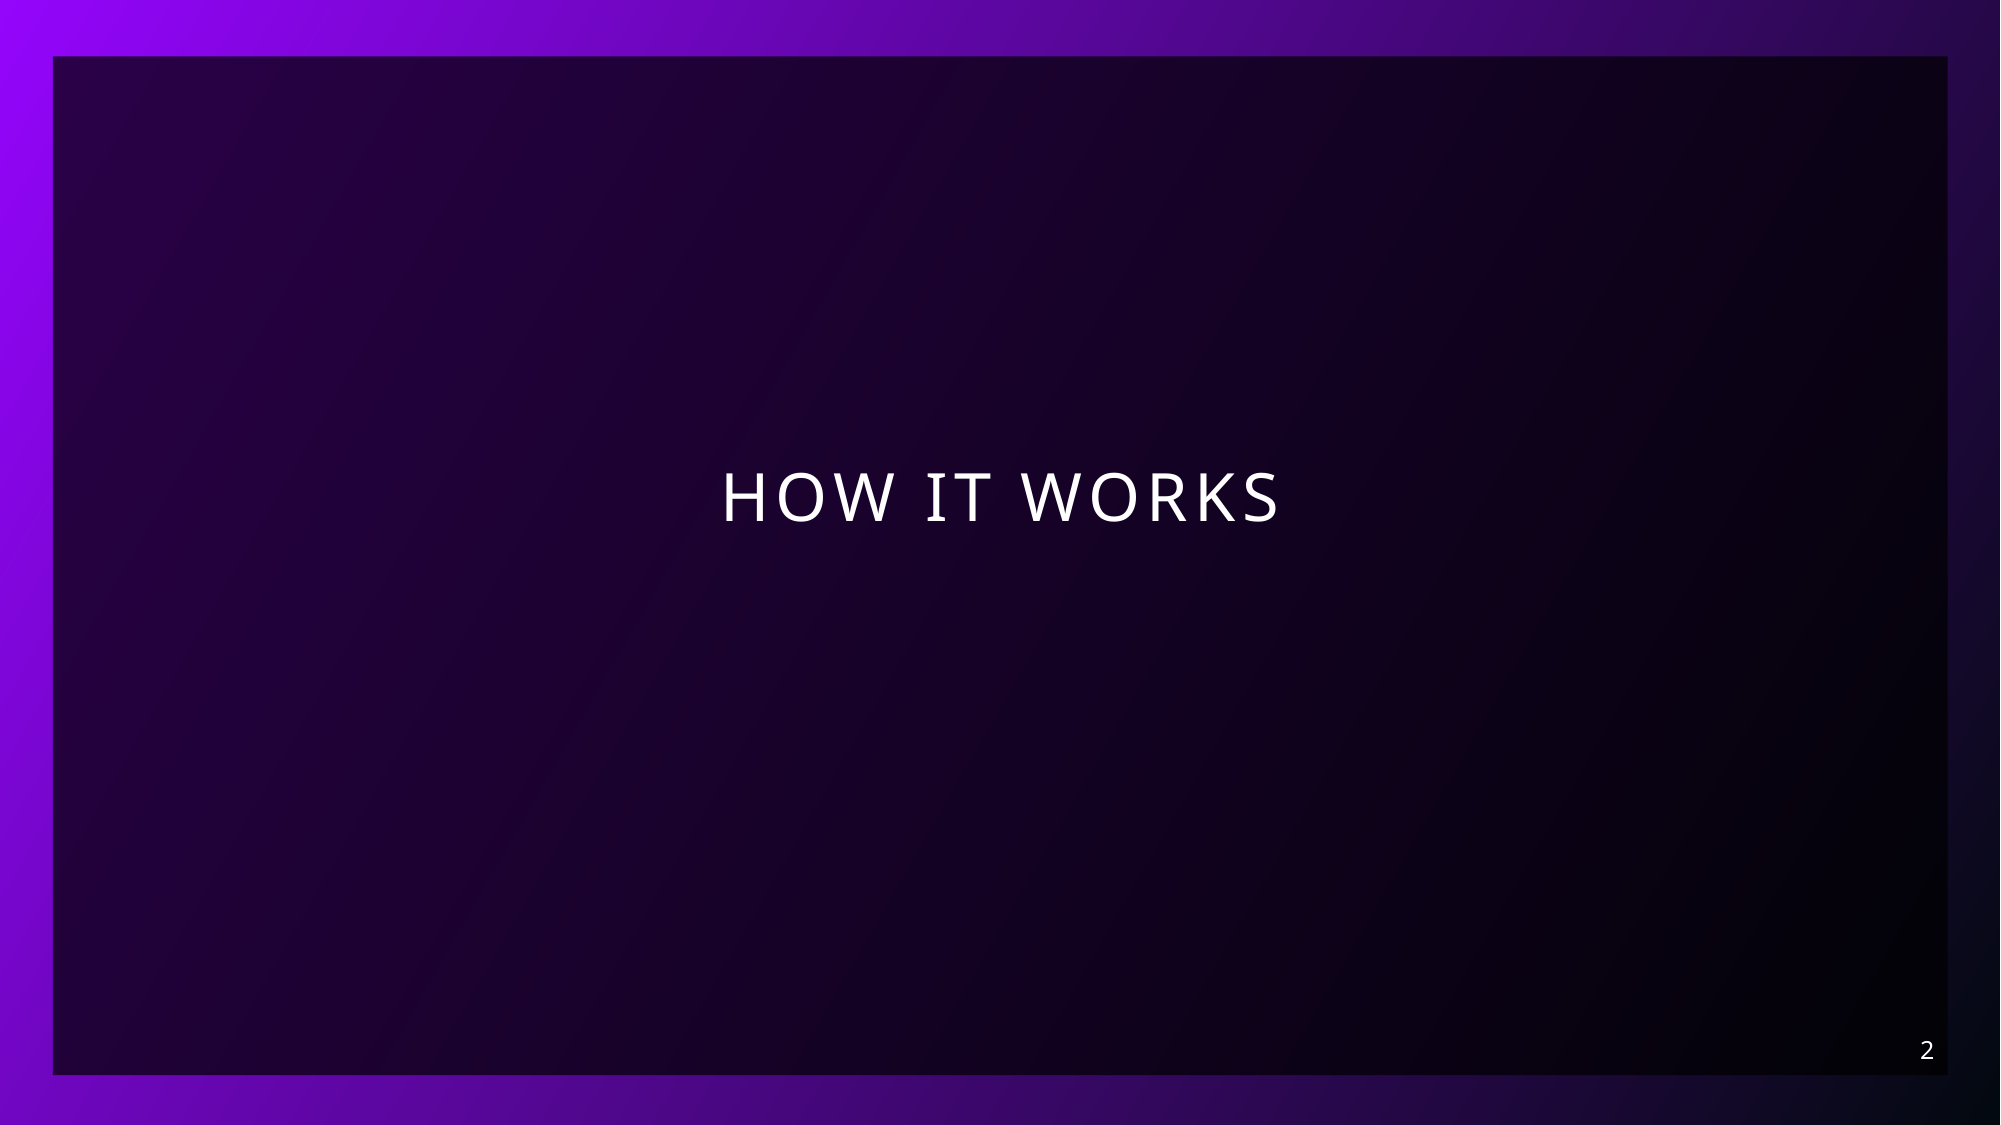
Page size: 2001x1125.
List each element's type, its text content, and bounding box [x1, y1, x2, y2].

slide_number 2 [1499, 1021, 1950, 1082]
title How it Works [52, 95, 1948, 544]
